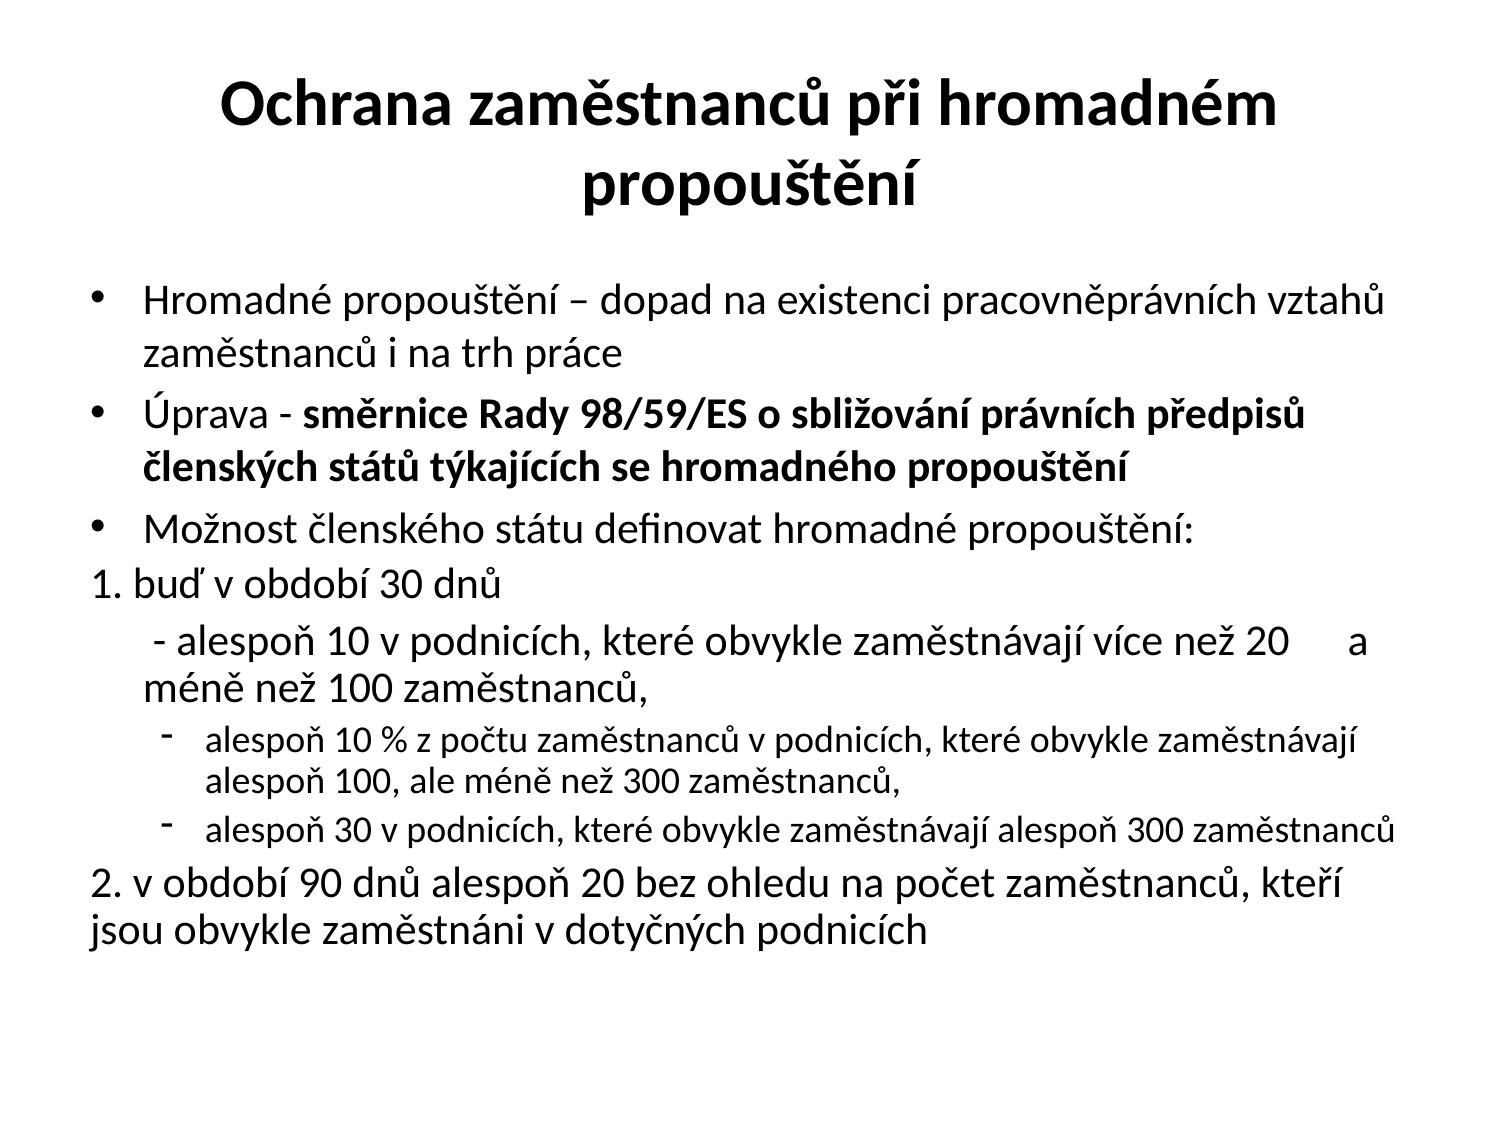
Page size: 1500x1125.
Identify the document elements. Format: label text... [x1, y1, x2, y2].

title Ochrana zaměstnanců při hromadném propouštění [75, 45, 1425, 233]
list Hromadné propouštění – dopad na existenci pracovněprávních vztahů zaměstnanců i na trh práce Úprava - směrnice Rady 98/59/ES o sbližování právních předpisů členských států týkajících se hromadného propouštění Možnost členského státu definovat hromadné propouštění: 1. buď v období 30 dnů - alespoň 10 v podnicích, které obvykle zaměstnávají více než 20 a méně než 100 zaměstnanců, alespoň 10 % z počtu zaměstnanců v podnicích, které obvykle zaměstnávají alespoň 100, ale méně než 300 zaměstnanců, alespoň 30 v podnicích, které obvykle zaměstnávají alespoň 300 zaměstnanců 2. v období 90 dnů alespoň 20 bez ohledu na počet zaměstnanců, kteří jsou obvykle zaměstnáni v dotyčných podnicích [75, 262, 1425, 1005]
